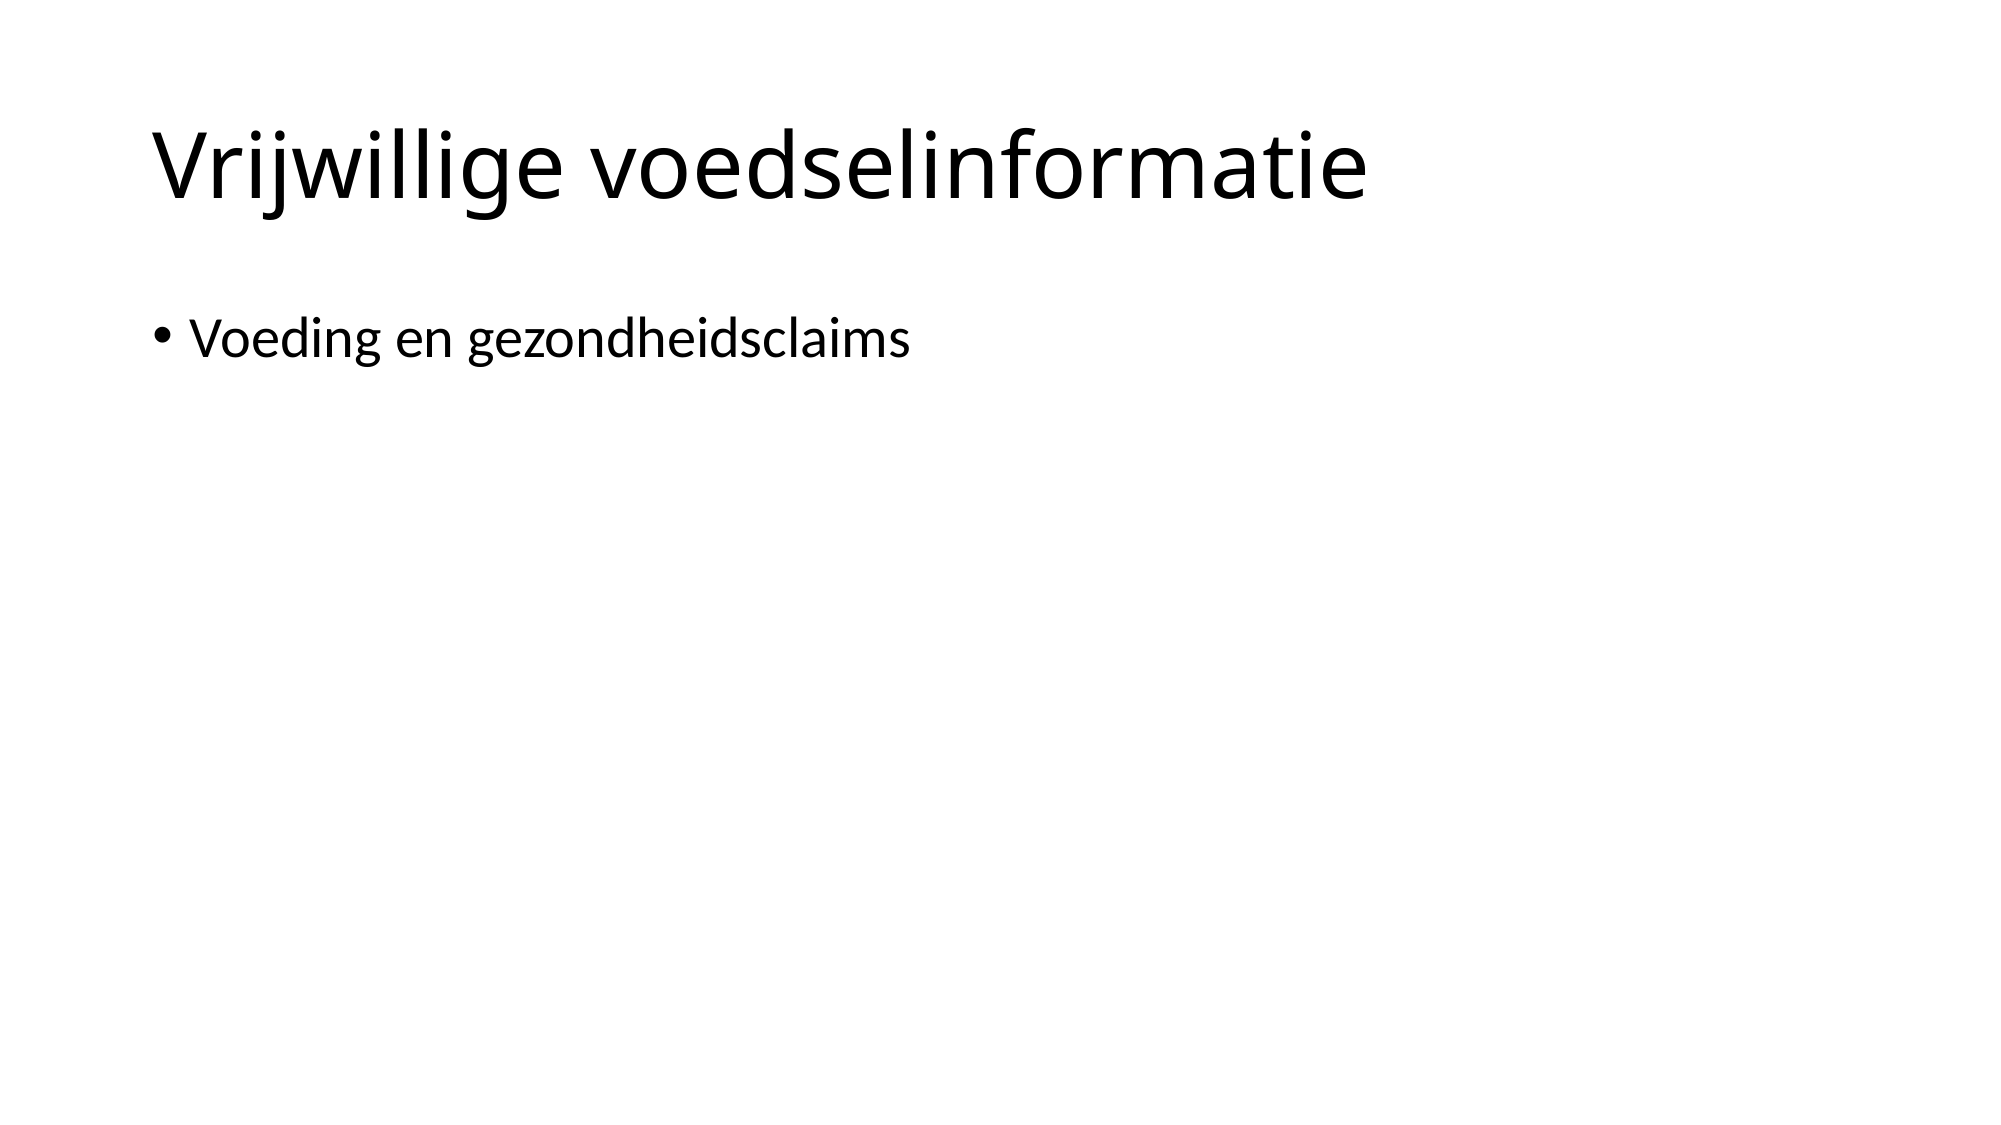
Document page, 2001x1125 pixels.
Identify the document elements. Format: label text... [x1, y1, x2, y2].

list Voeding en gezondheidsclaims [137, 299, 1863, 1014]
title Vrijwillige voedselinformatie [137, 59, 1863, 278]
